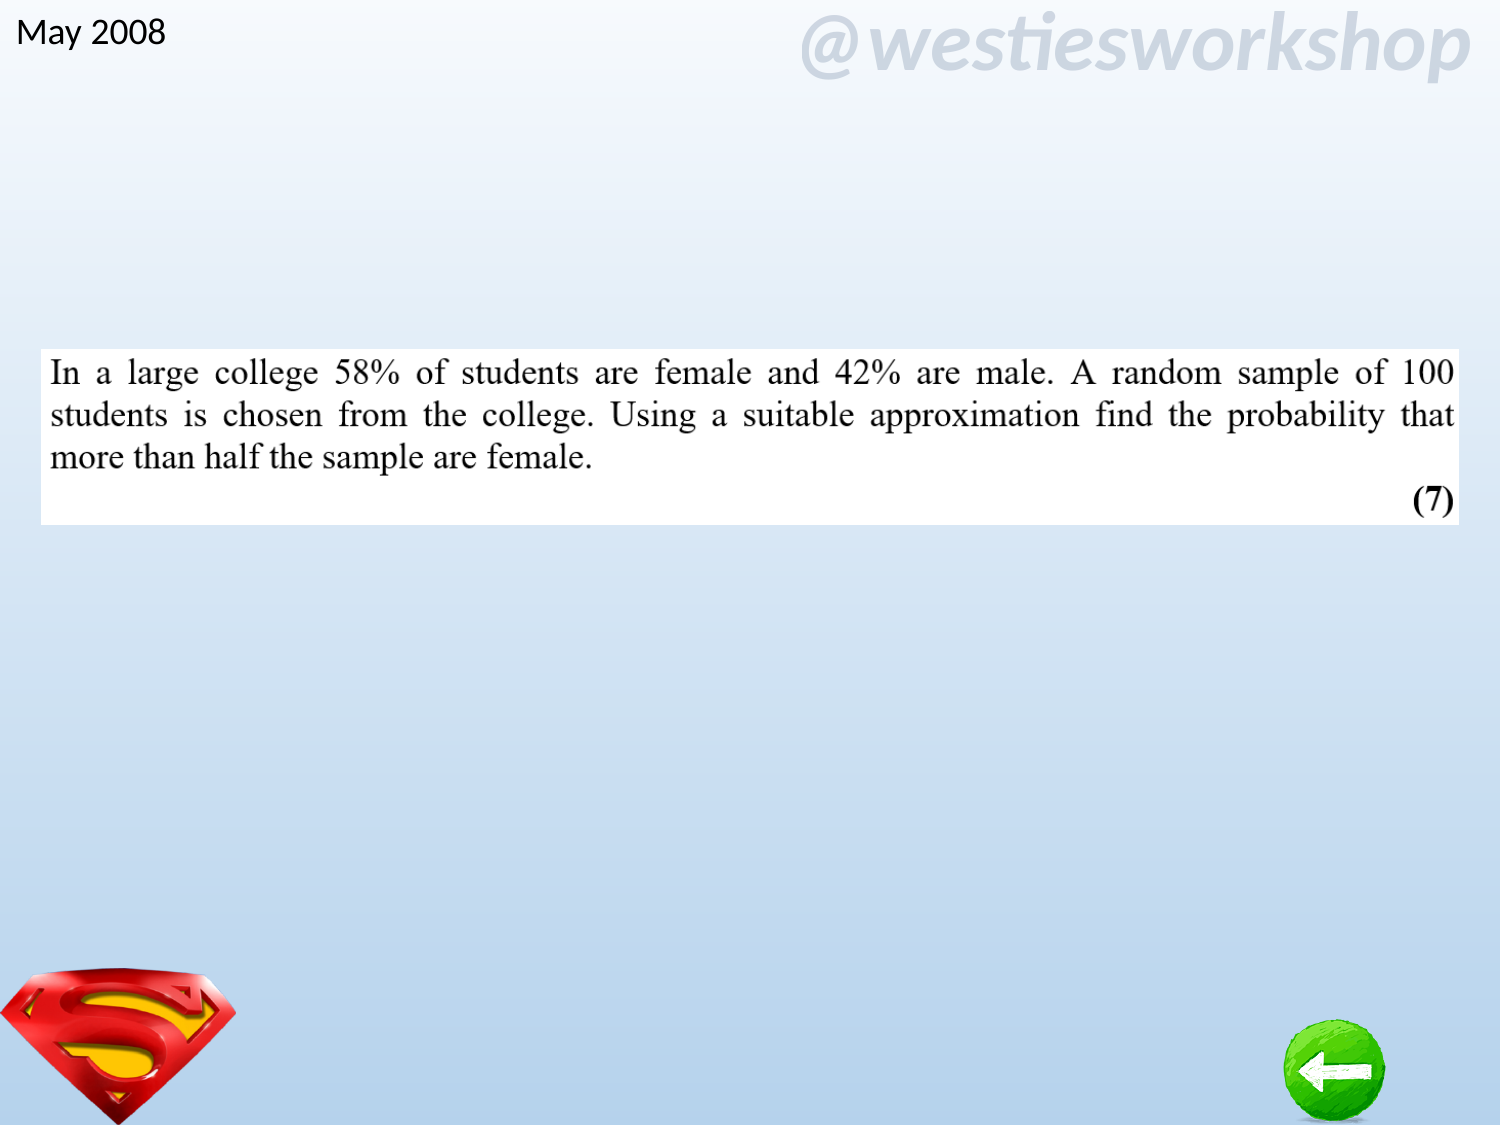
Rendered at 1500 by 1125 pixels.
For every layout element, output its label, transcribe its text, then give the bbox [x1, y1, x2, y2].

picture [1281, 1019, 1387, 1125]
picture [0, 968, 236, 1125]
picture [41, 349, 1459, 525]
text_box May 2008 [1, 0, 182, 60]
